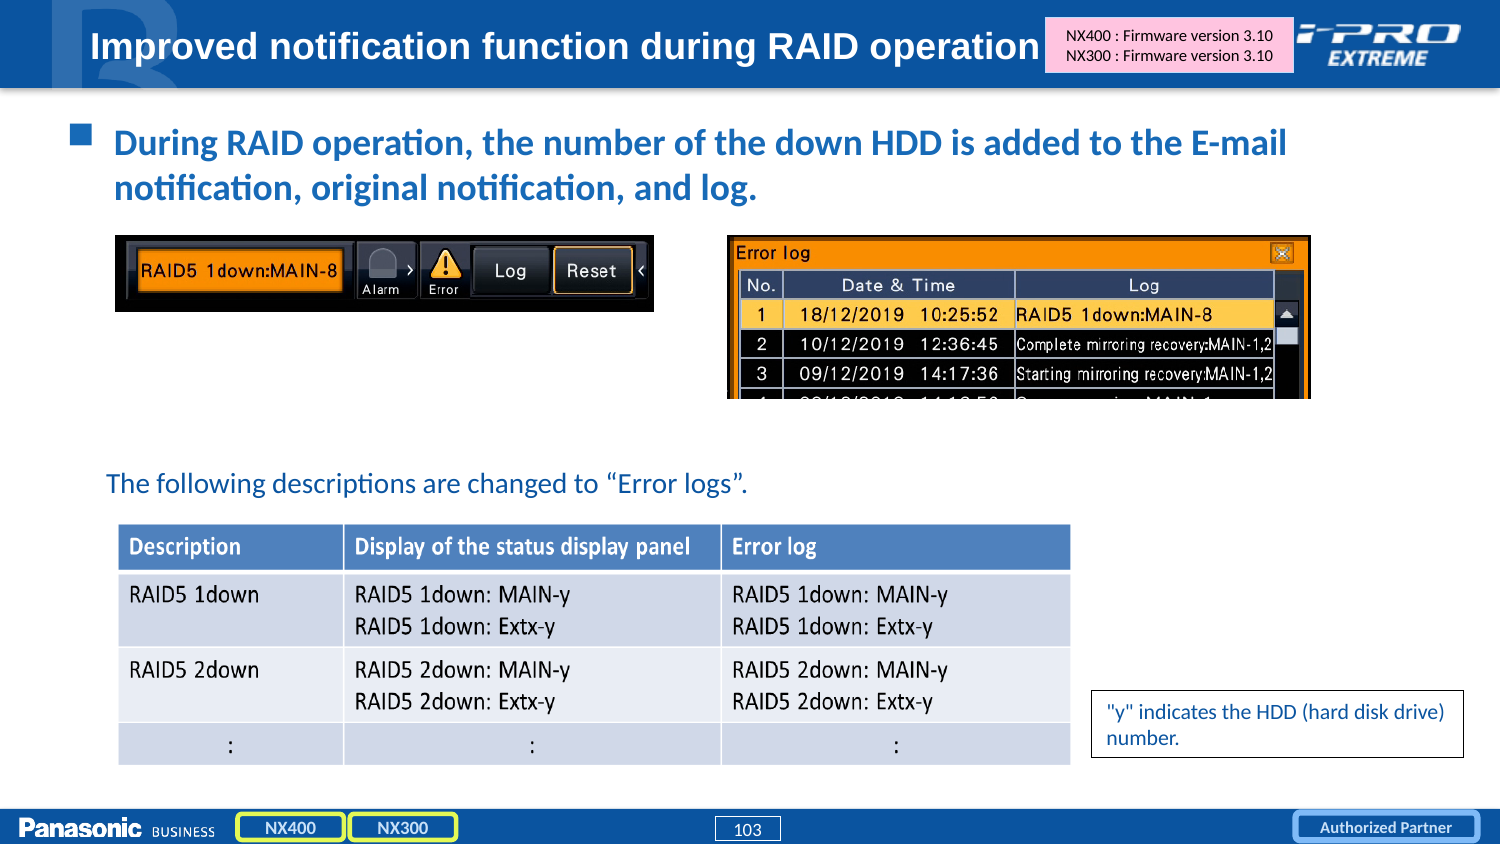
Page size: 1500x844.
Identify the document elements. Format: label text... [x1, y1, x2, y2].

text_box NX400 [237, 813, 344, 840]
list During RAID operation, the number of the down HDD is added to the E-mail notification, original notification, and log. The following descriptions are changed to “Error logs”. [51, 110, 1430, 798]
title Improved notification function during RAID operation [75, 1, 1334, 88]
picture [1334, 23, 1461, 66]
text_box NX400 : Firmware version 3.10 NX300 : Firmware version 3.10 [1045, 17, 1294, 73]
picture [116, 521, 1075, 776]
text_box NX300 [349, 813, 457, 840]
picture [726, 235, 1311, 400]
picture [115, 235, 655, 313]
text_box "y" indicates the HDD (hard disk drive) number. [1091, 690, 1464, 758]
